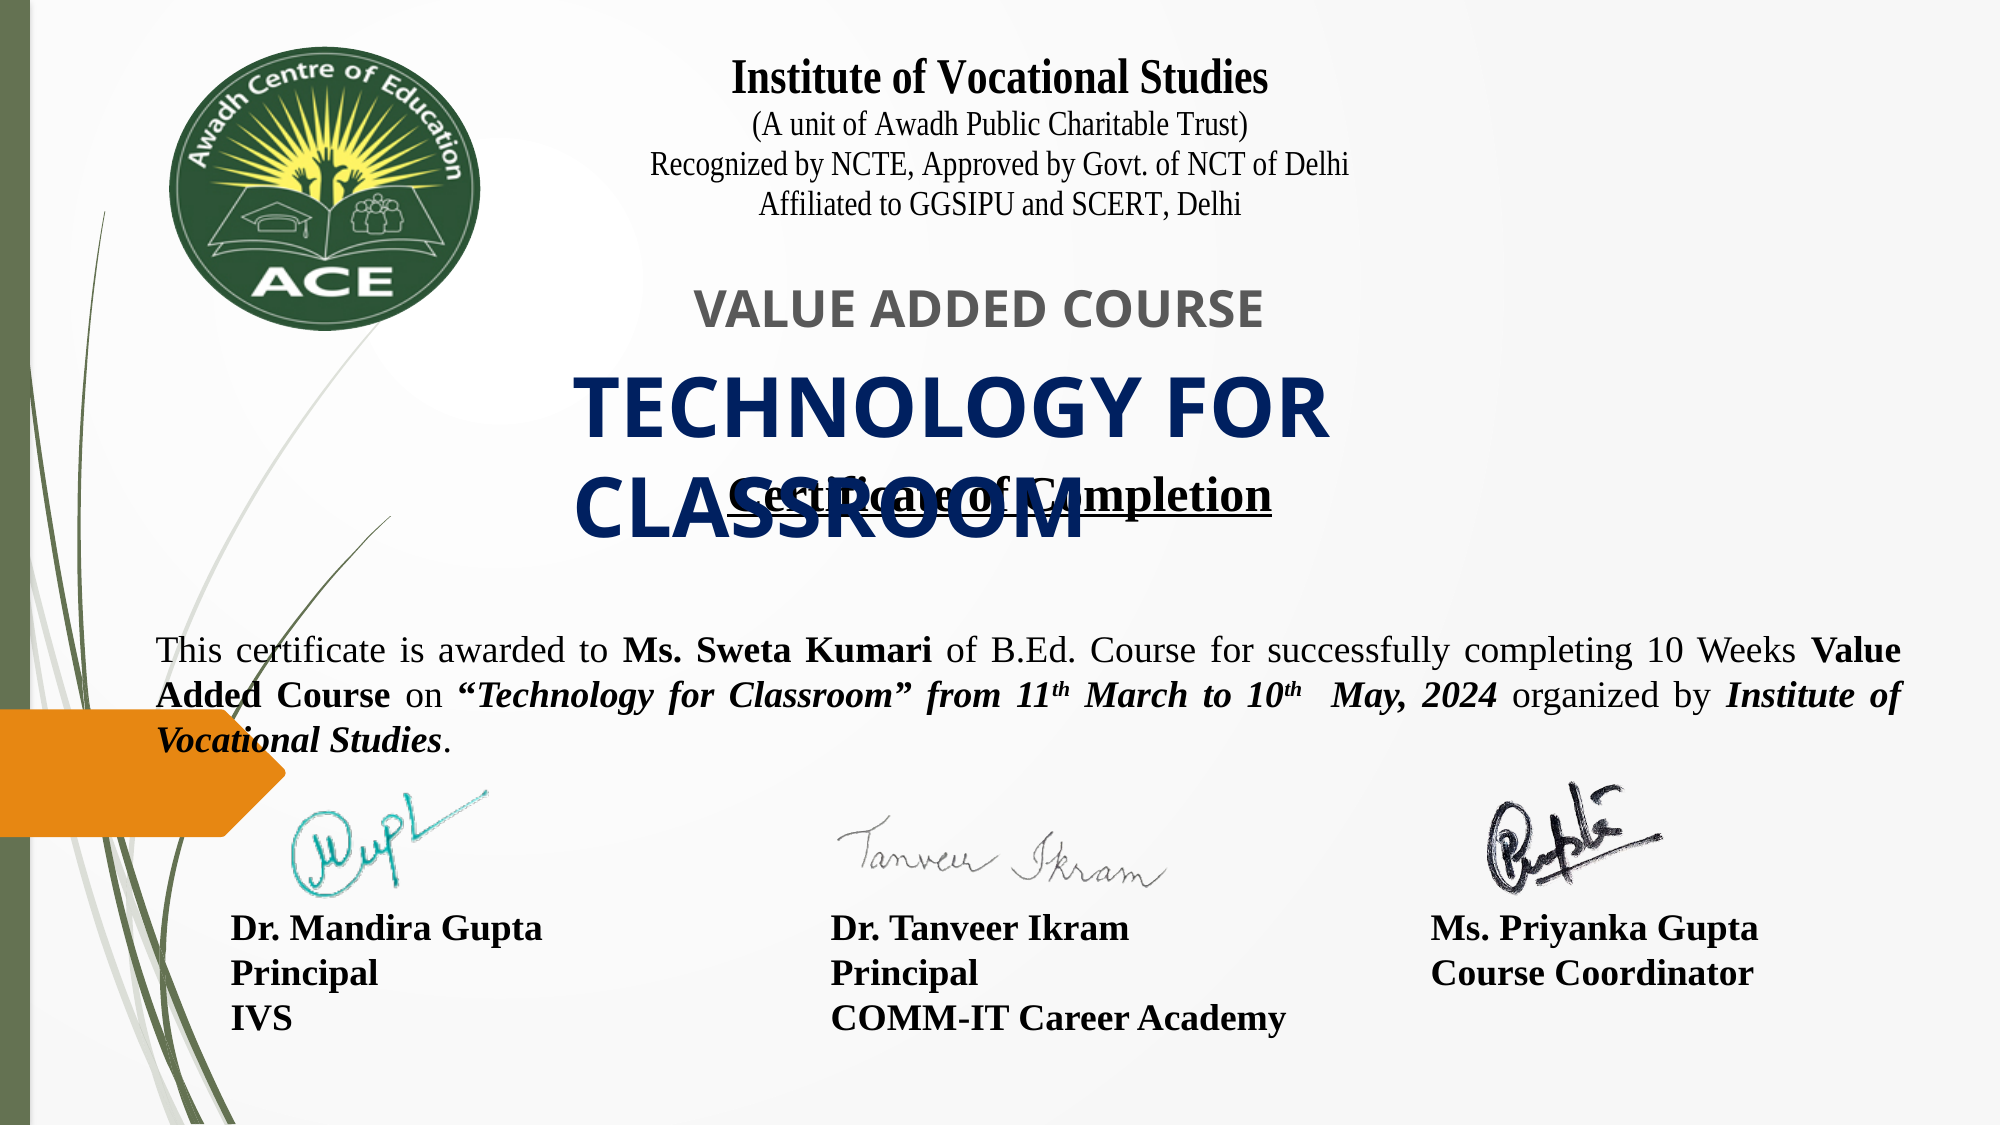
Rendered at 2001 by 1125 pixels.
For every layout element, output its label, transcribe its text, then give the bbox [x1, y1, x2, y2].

text_box Certificate of Completion [605, 453, 1395, 529]
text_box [281, 772, 1676, 906]
text_box This certificate is awarded to Ms. Sweta Kumari of B.Ed. Course for successfully completing 10 Weeks Value Added Course on “Technology for Classroom” from 11th March to 10th May, 2024 organized by Institute of Vocational Studies. [140, 617, 1916, 768]
text_box Dr. Mandira Gupta Dr. Tanveer Ikram Ms. Priyanka Gupta Principal Principal Course Coordinator IVS COMM-IT Career Academy [65, 895, 1825, 1046]
subtitle VALUE ADDED COURSE [678, 268, 1395, 346]
picture [168, 46, 1676, 332]
text_box TECHNOLOGY FOR CLASSROOM [557, 346, 1553, 425]
